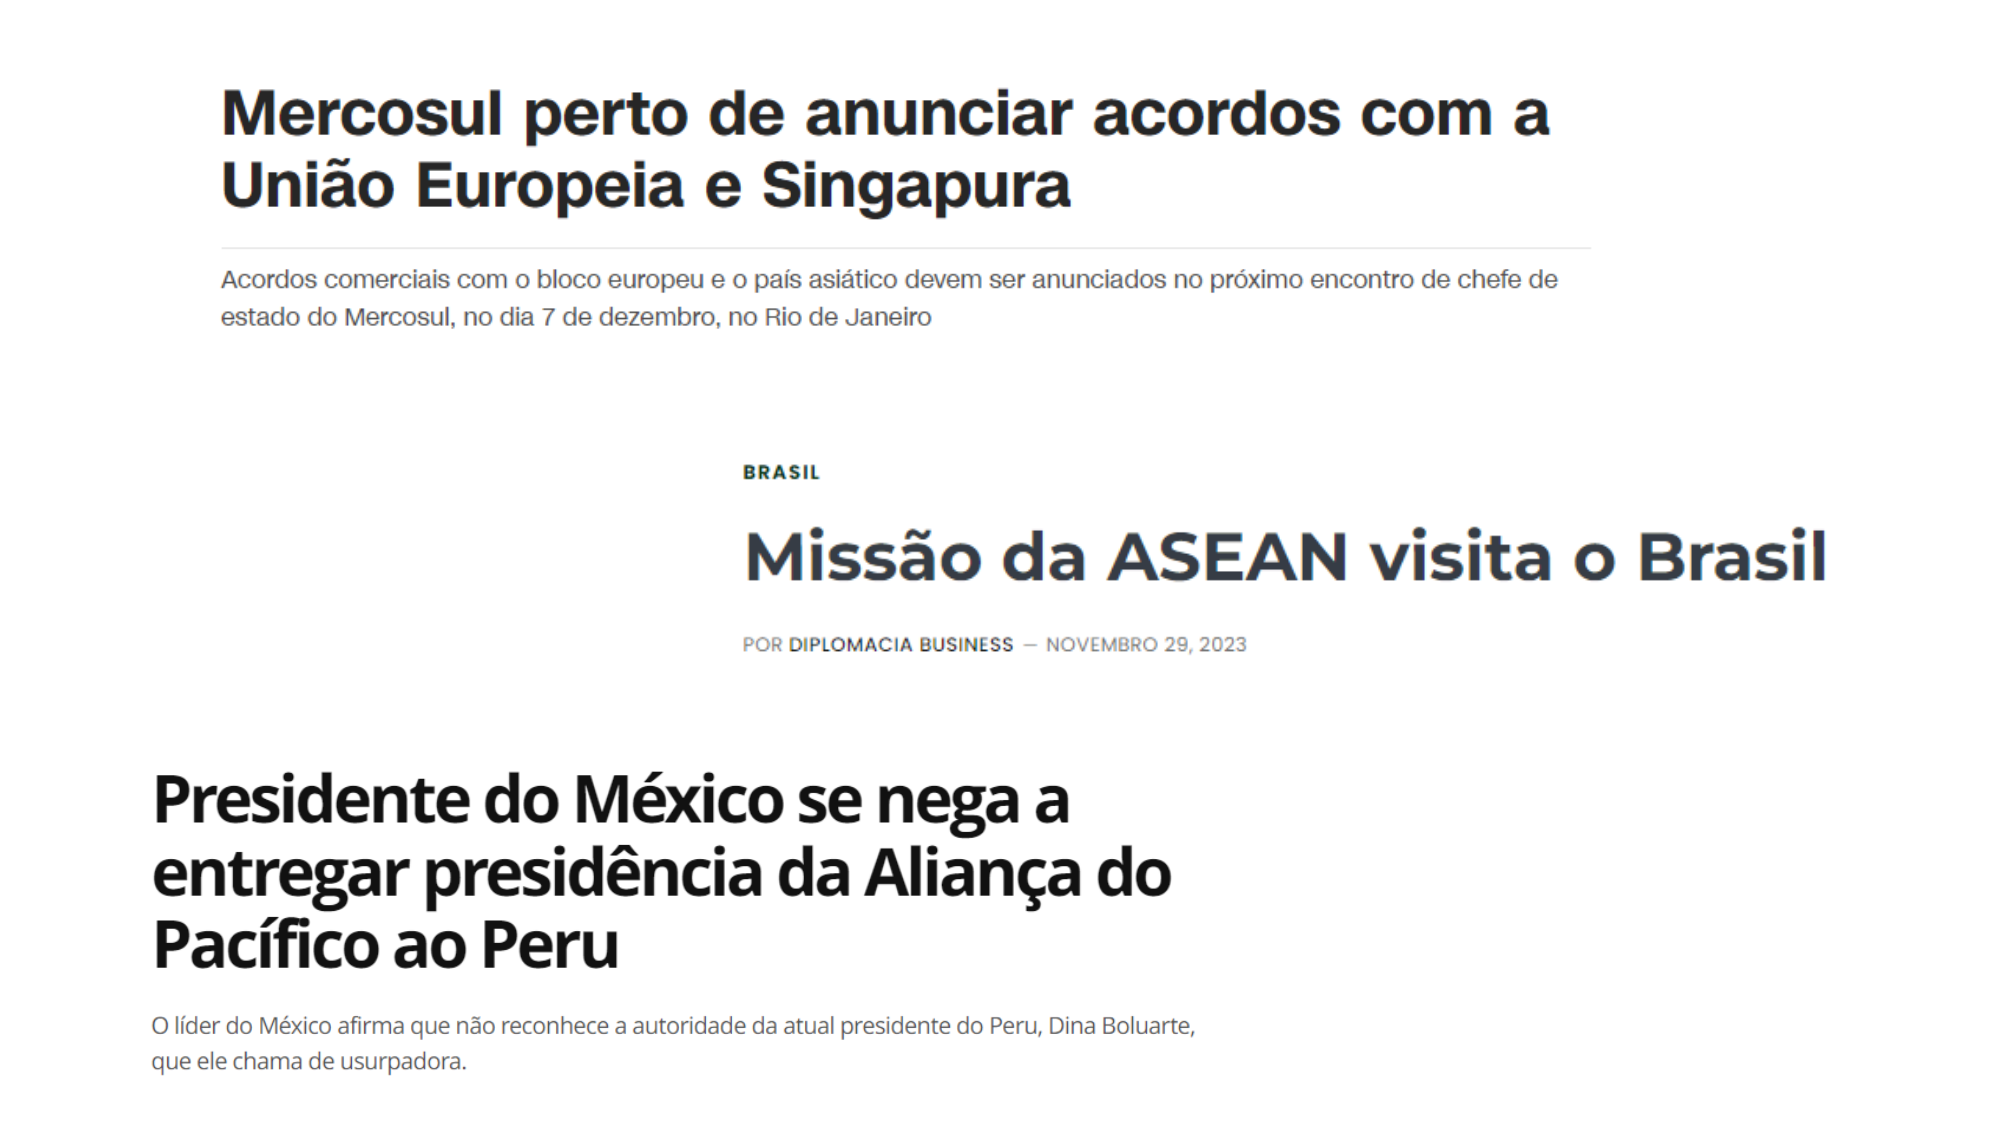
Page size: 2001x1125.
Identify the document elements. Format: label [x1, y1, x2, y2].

picture [699, 435, 1875, 689]
picture [121, 747, 1232, 1093]
picture [197, 37, 1608, 366]
